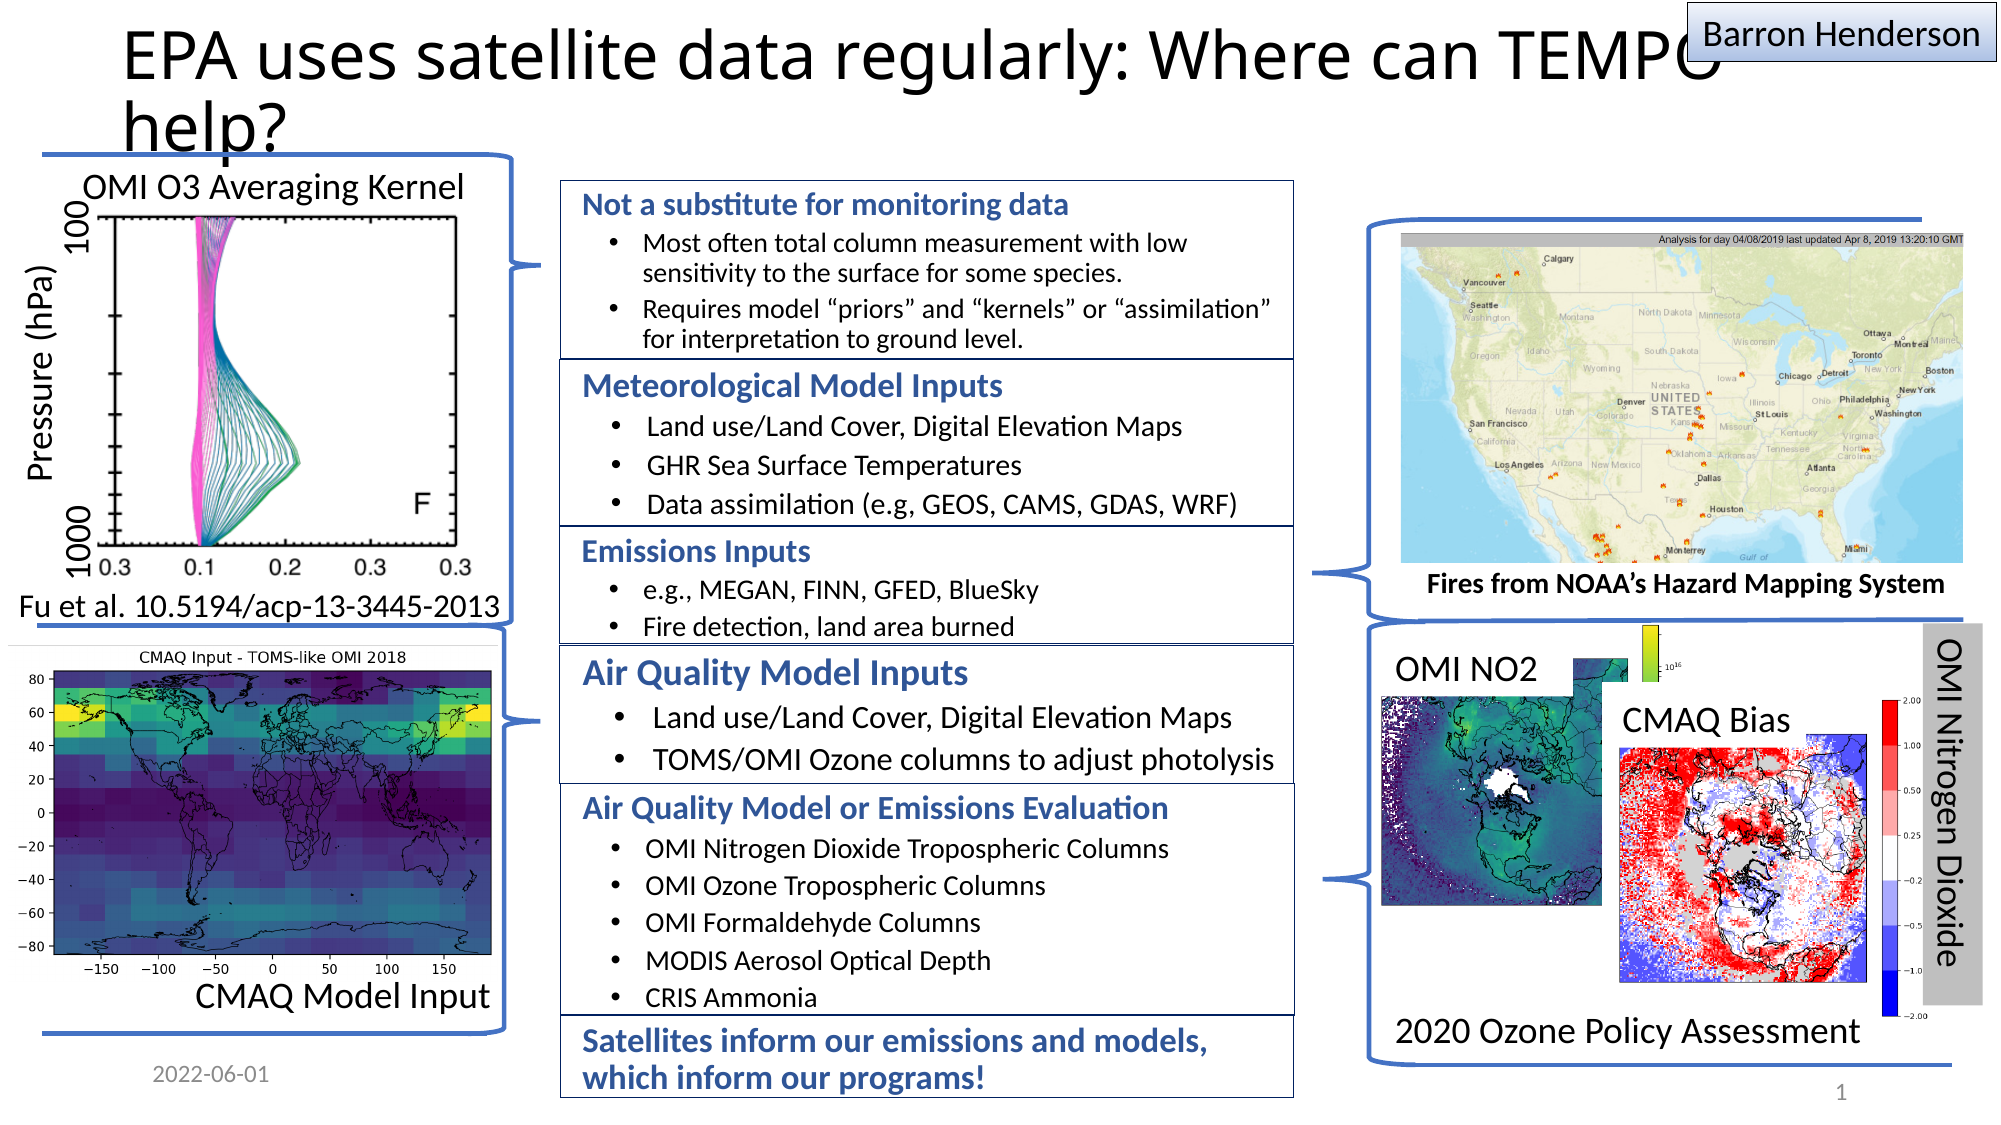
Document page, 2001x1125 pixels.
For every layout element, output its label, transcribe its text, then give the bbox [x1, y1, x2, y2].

picture [8, 645, 498, 983]
text_box [467, 632, 541, 964]
text_box [1312, 219, 1426, 618]
text_box Air Quality Model Inputs Land use/Land Cover, Digital Elevation Maps TOMS/OMI Ozone columns to adjust photolysis [559, 645, 1294, 784]
picture [1400, 219, 1964, 563]
text_box Fires from NOAA’s Hazard Mapping System [1426, 556, 1993, 607]
title EPA uses satellite data regularly: Where can TEMPO help? [106, 15, 1832, 172]
text_box Barron Henderson [1687, 2, 1997, 62]
text_box Satellites inform our emissions and models, which inform our programs! [560, 1014, 1294, 1098]
text_box Emissions Inputs e.g., MEGAN, FINN, GFED, BlueSky Fire detection, land area burned [559, 526, 1294, 644]
text_box Meteorological Model Inputs Land use/Land Cover, Digital Elevation Maps GHR Sea Surface Temperatures Data assimilation (e.g, GEOS, CAMS, GDAS, WRF) [559, 359, 1294, 526]
text_box Air Quality Model or Emissions Evaluation OMI Nitrogen Dioxide Tropospheric Columns OMI Ozone Tropospheric Columns OMI Formaldehyde Columns MODIS Aerosol Optical Depth CRIS Ammonia [560, 783, 1295, 1016]
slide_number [137, 1042, 588, 1103]
text_box [467, 1024, 505, 1034]
text_box OMI Nitrogen Dioxide [1922, 623, 1983, 682]
picture [1377, 607, 1986, 1033]
footer [662, 1042, 1338, 1103]
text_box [0, 154, 520, 632]
text_box [1322, 624, 1416, 1065]
text_box [520, 263, 541, 268]
slide_number 1 [1412, 1067, 1863, 1121]
text_box CMAQ Model Input [180, 964, 506, 1024]
list Not a substitute for monitoring data Most often total column measurement with low sensitivity to the surface for some species. Requires model “priors” and “kernels” or “assimilation” for interpretation to ground level. [560, 180, 1294, 359]
text_box 2020 Ozone Policy Assessment [1380, 998, 1877, 1058]
